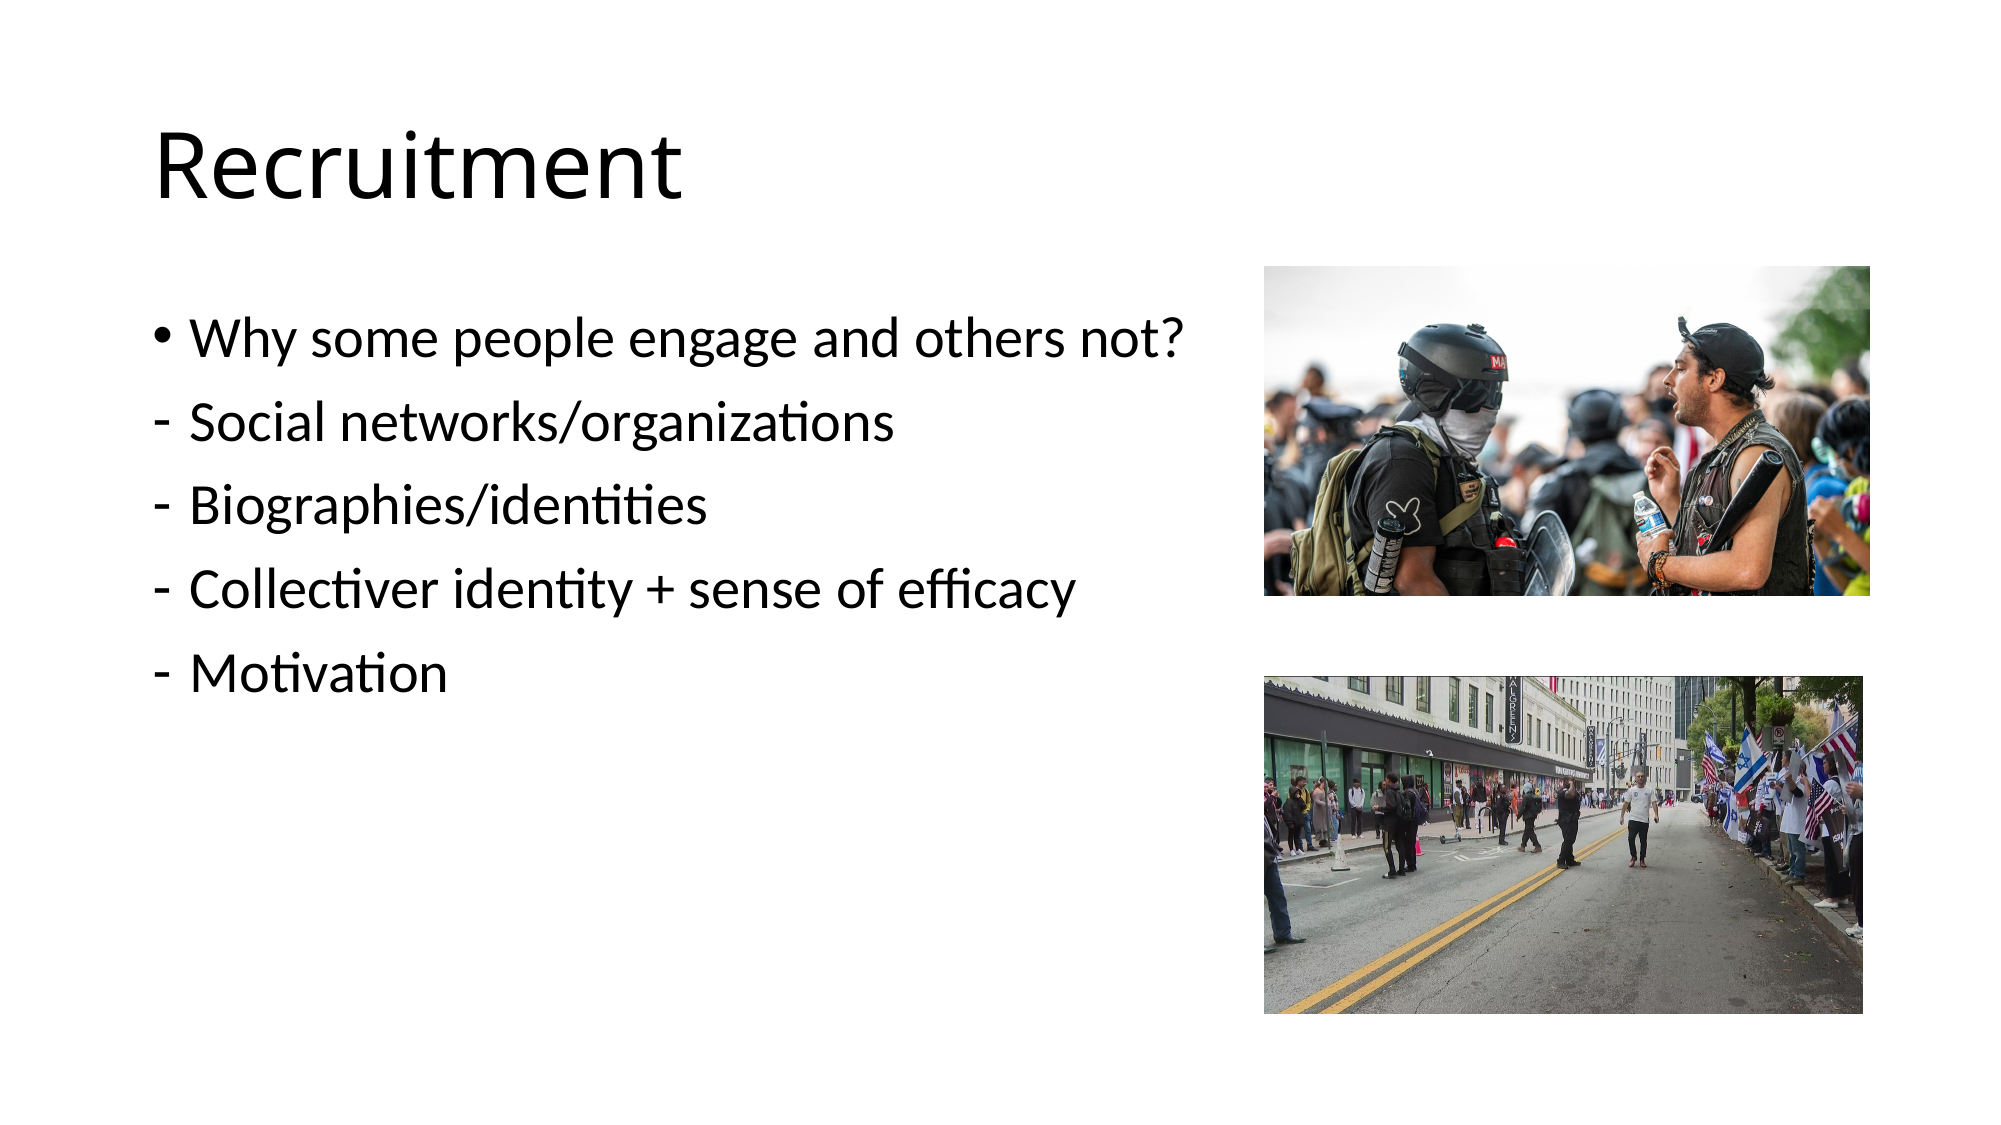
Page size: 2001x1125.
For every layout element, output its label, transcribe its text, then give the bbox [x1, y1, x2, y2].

picture [1264, 676, 1863, 1014]
picture [1264, 266, 1870, 596]
list Why some people engage and others not? Social networks/organizations Biographies/identities Collectiver identity + sense of efficacy Motivation [137, 299, 1236, 1014]
title Recruitment [137, 59, 1863, 278]
